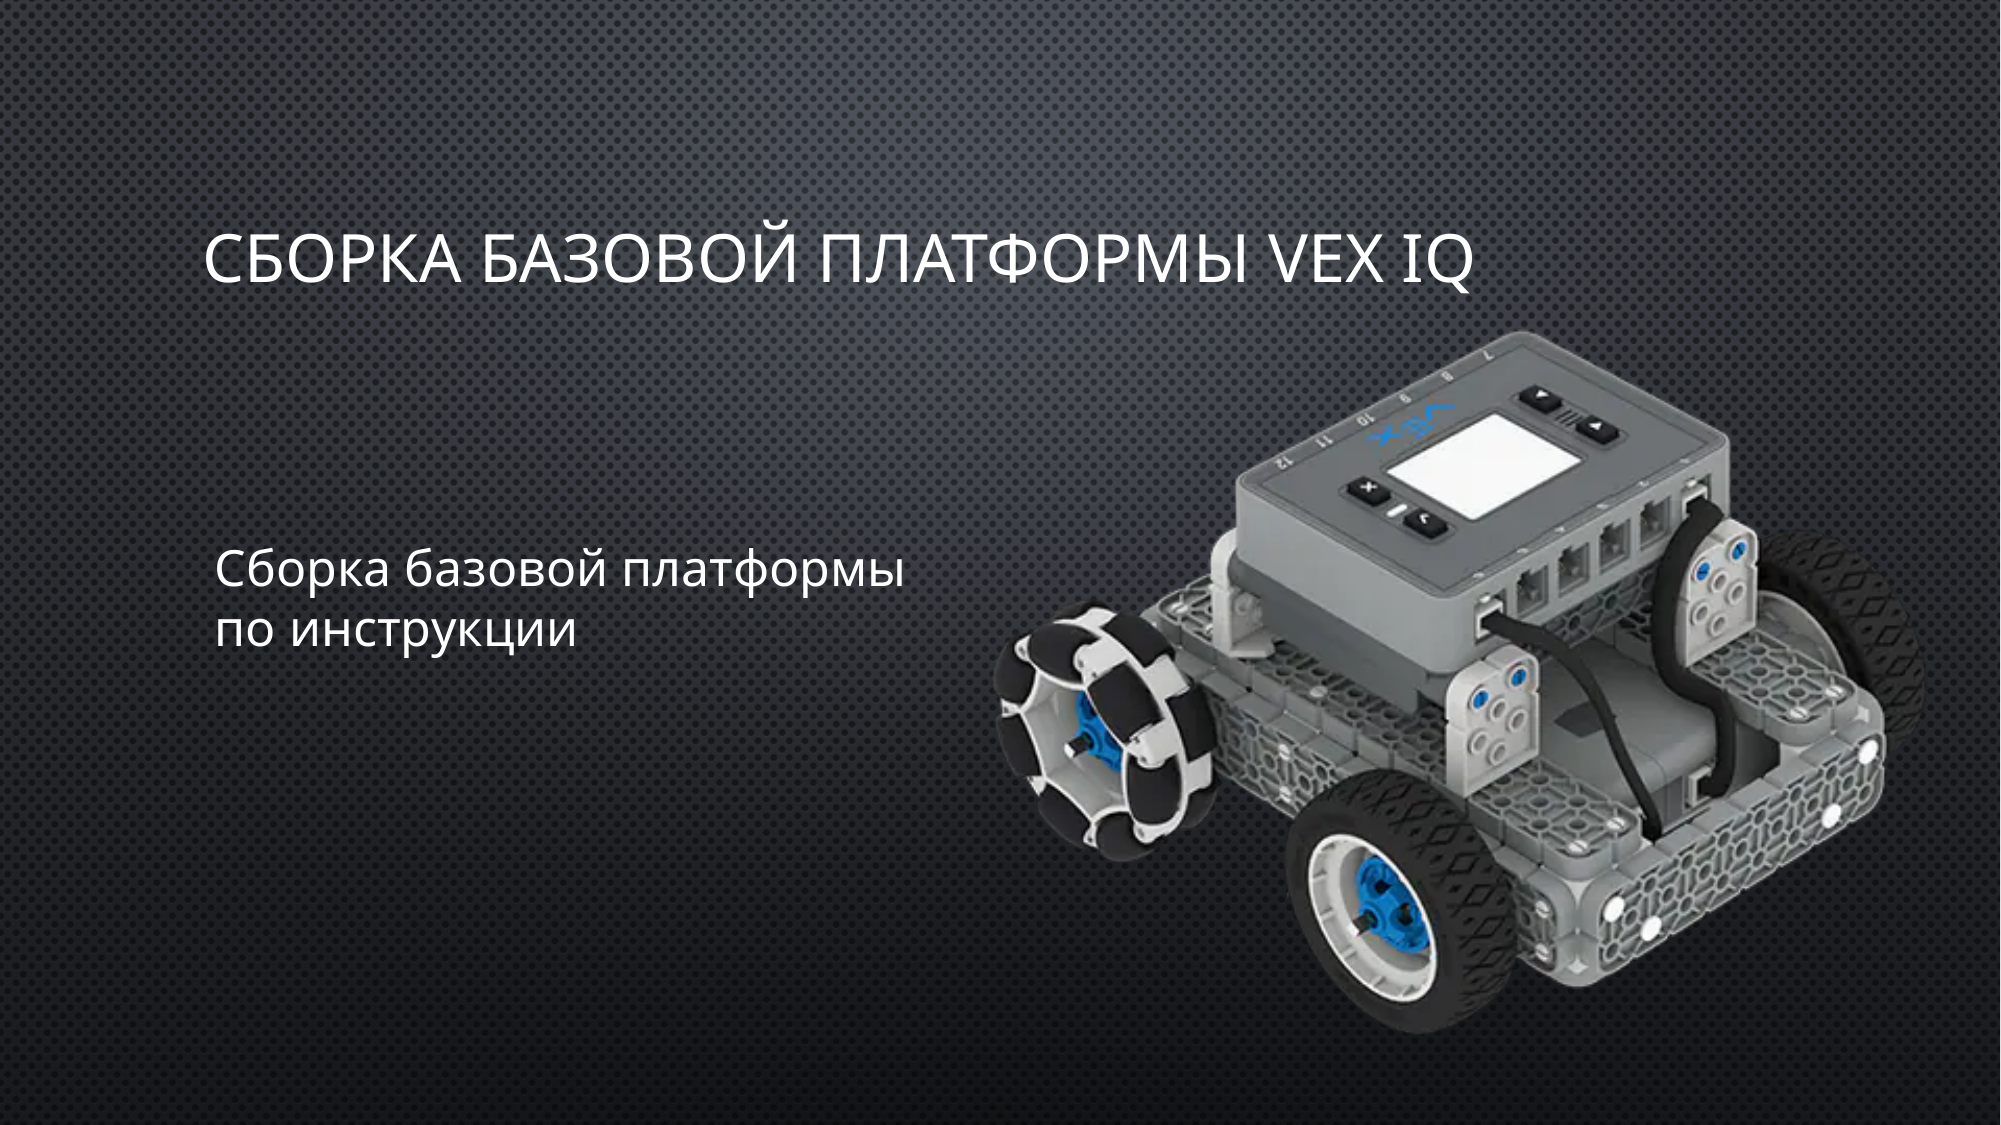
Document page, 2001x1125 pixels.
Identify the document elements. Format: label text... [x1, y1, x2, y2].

picture [938, 159, 1981, 1125]
title Сборка базовой платформы vex iq [187, 99, 1940, 413]
text_box Сборка базовой платформы по инструкции [200, 529, 938, 664]
